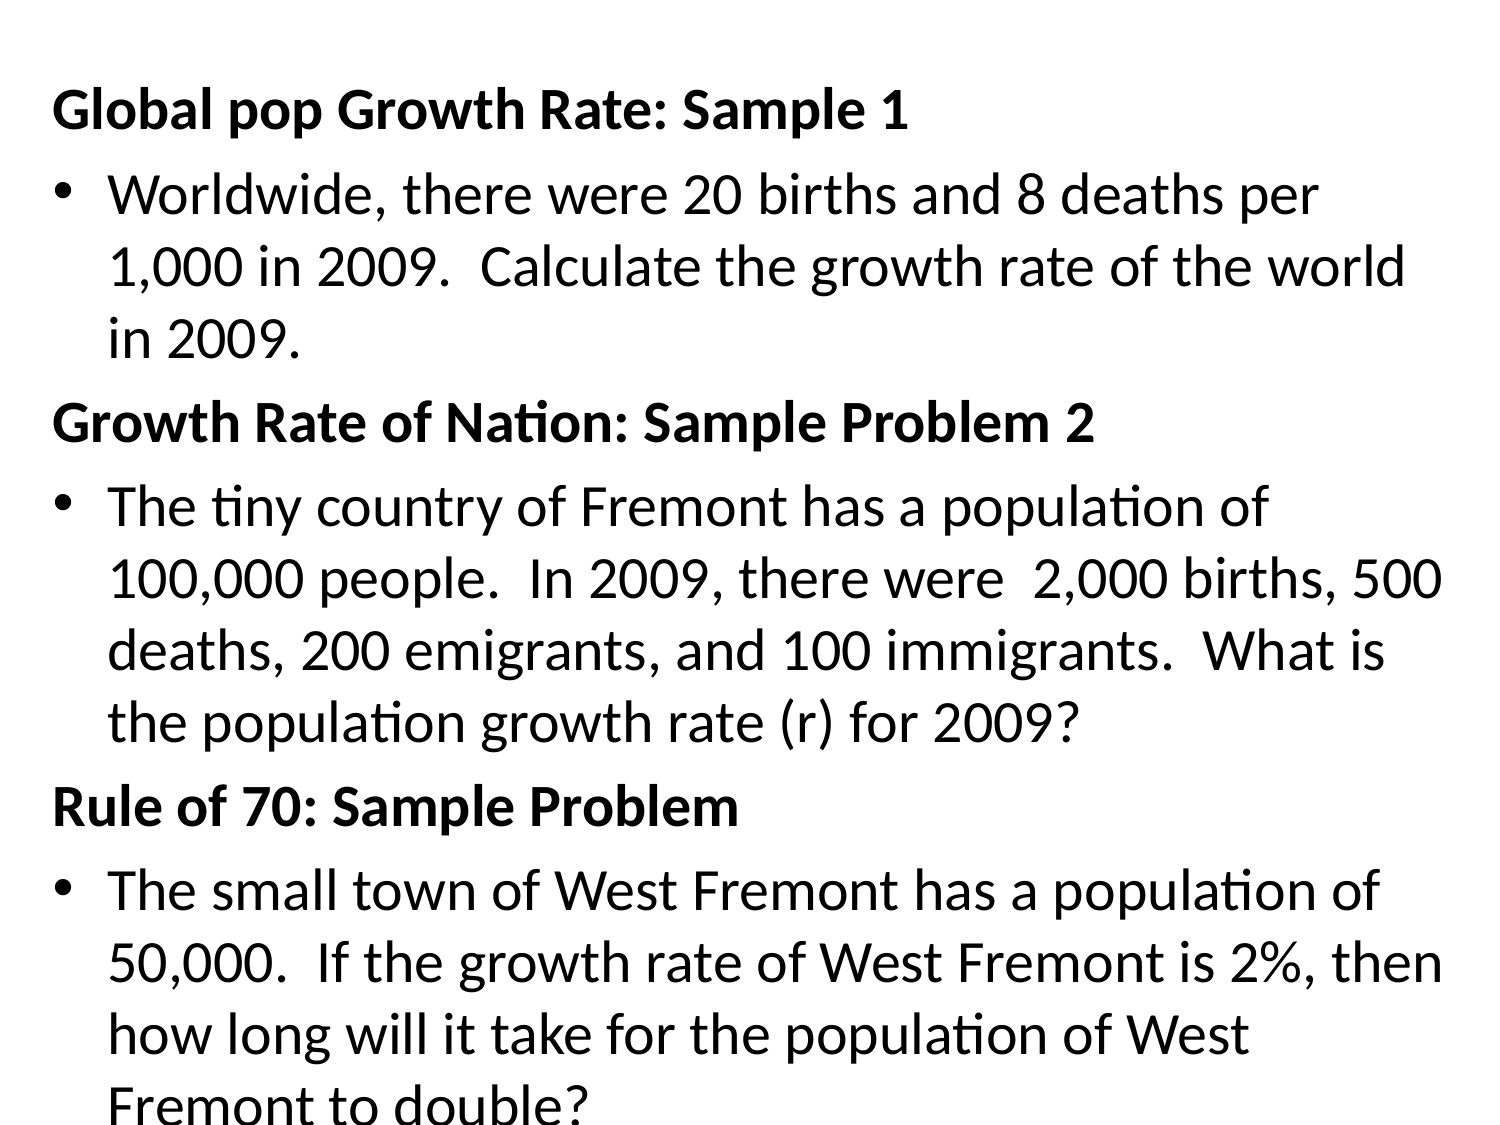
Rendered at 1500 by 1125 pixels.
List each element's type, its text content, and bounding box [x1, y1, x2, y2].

list Global pop Growth Rate: Sample 1 Worldwide, there were 20 births and 8 deaths per 1,000 in 2009. Calculate the growth rate of the world in 2009. Growth Rate of Nation: Sample Problem 2 The tiny country of Fremont has a population of 100,000 people. In 2009, there were 2,000 births, 500 deaths, 200 emigrants, and 100 immigrants. What is the population growth rate (r) for 2009? Rule of 70: Sample Problem The small town of West Fremont has a population of 50,000. If the growth rate of West Fremont is 2%, then how long will it take for the population of West Fremont to double? [37, 62, 1463, 1125]
